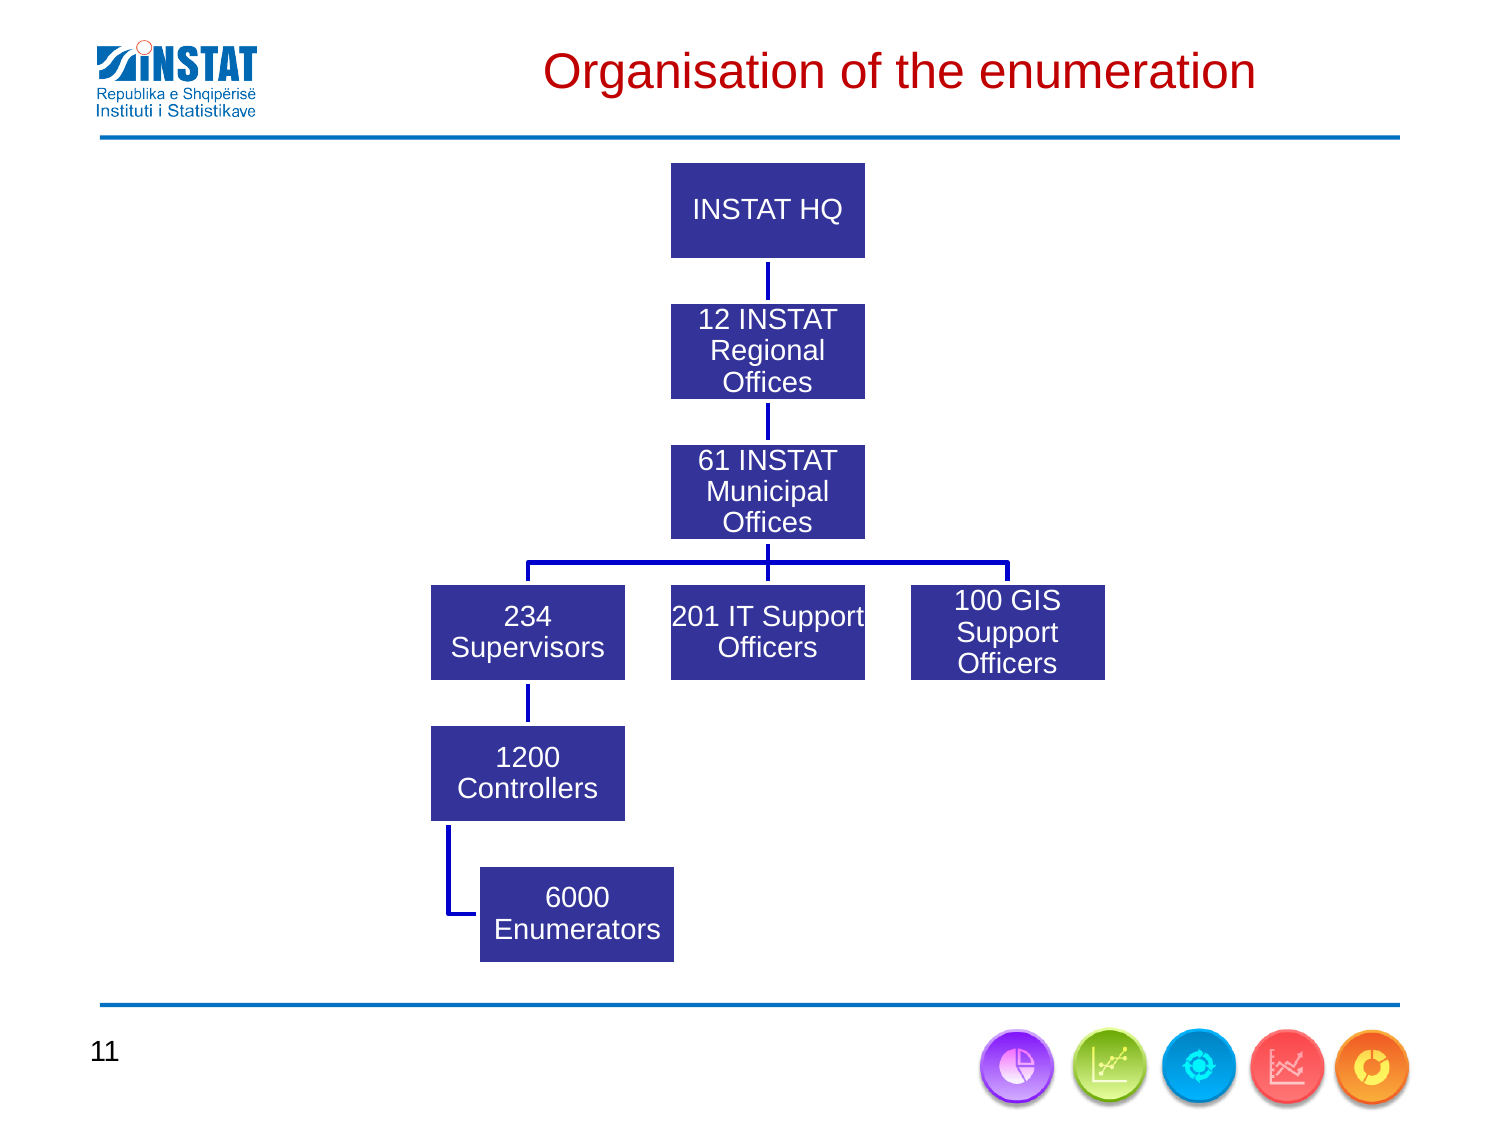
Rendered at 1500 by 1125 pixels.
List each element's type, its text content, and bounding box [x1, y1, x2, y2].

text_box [123, 160, 1412, 965]
title Organisation of the enumeration [350, 12, 1450, 125]
picture [75, 30, 275, 129]
slide_number 11 [75, 1025, 425, 1104]
picture [975, 1026, 1413, 1113]
